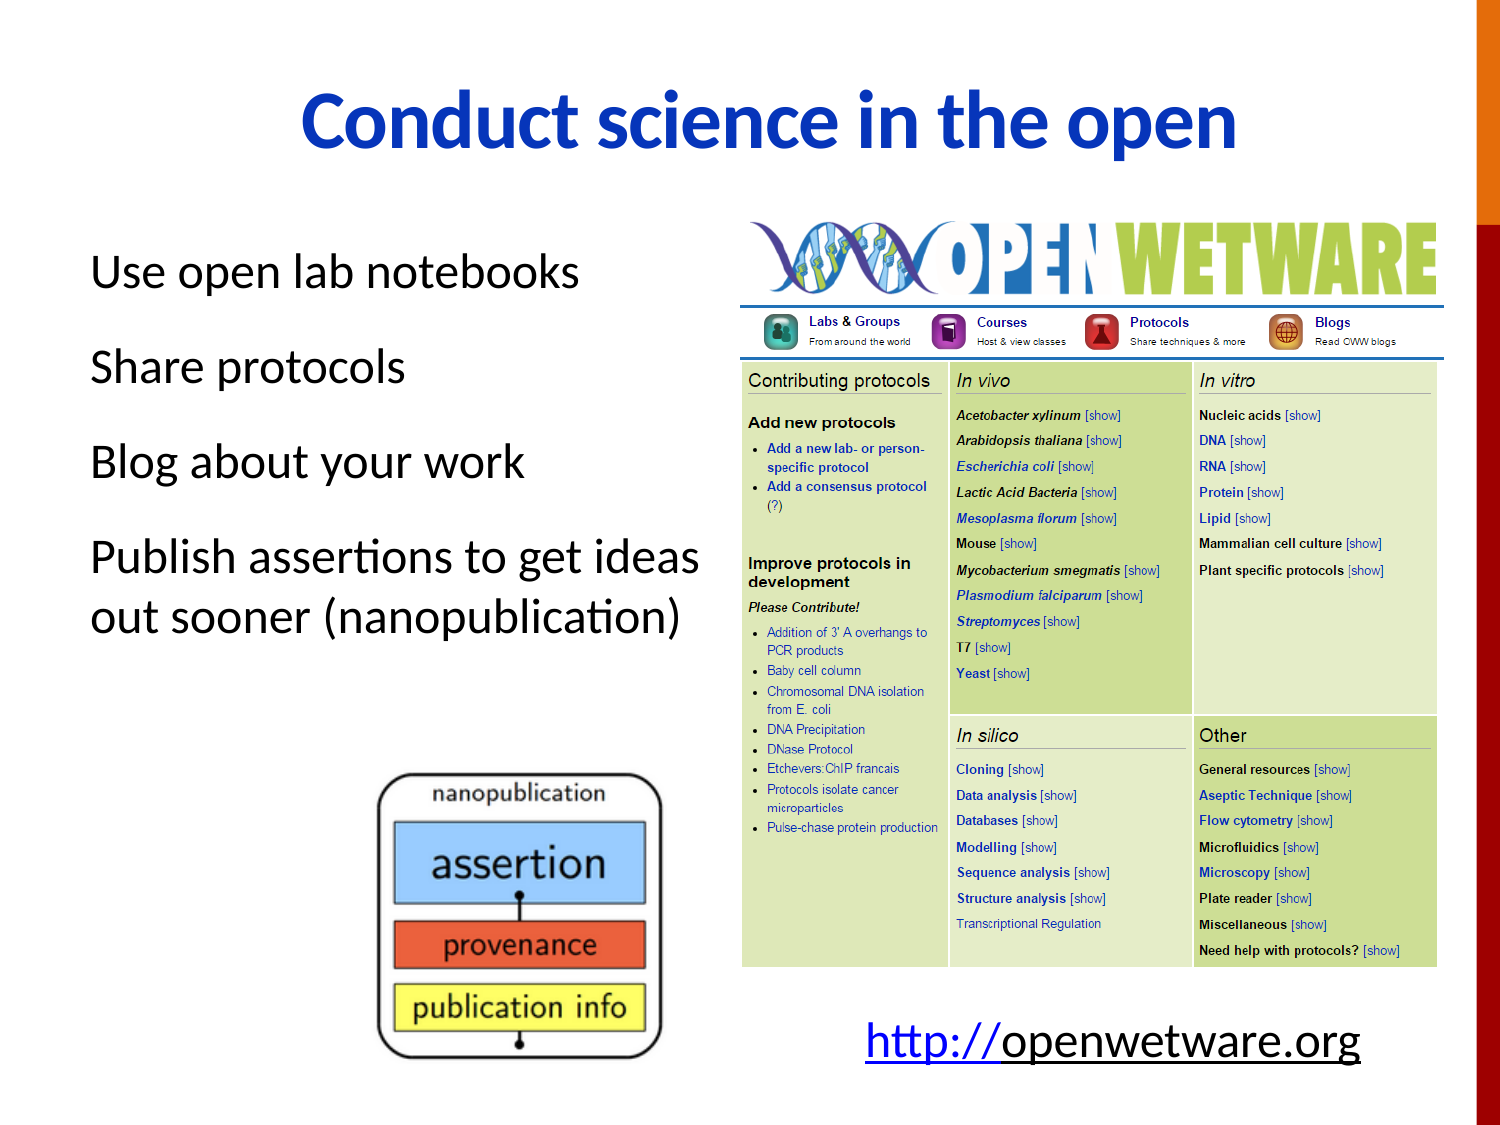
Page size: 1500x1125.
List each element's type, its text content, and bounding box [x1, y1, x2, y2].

picture [359, 759, 682, 1070]
list Use open lab notebooks Share protocols Blog about your work Publish assertions to get ideas out sooner (nanopublication) [75, 230, 733, 1031]
title Conduct science in the open [50, 55, 1491, 173]
text_box http://openwetware.org [850, 1000, 1388, 1076]
picture [731, 198, 1454, 976]
